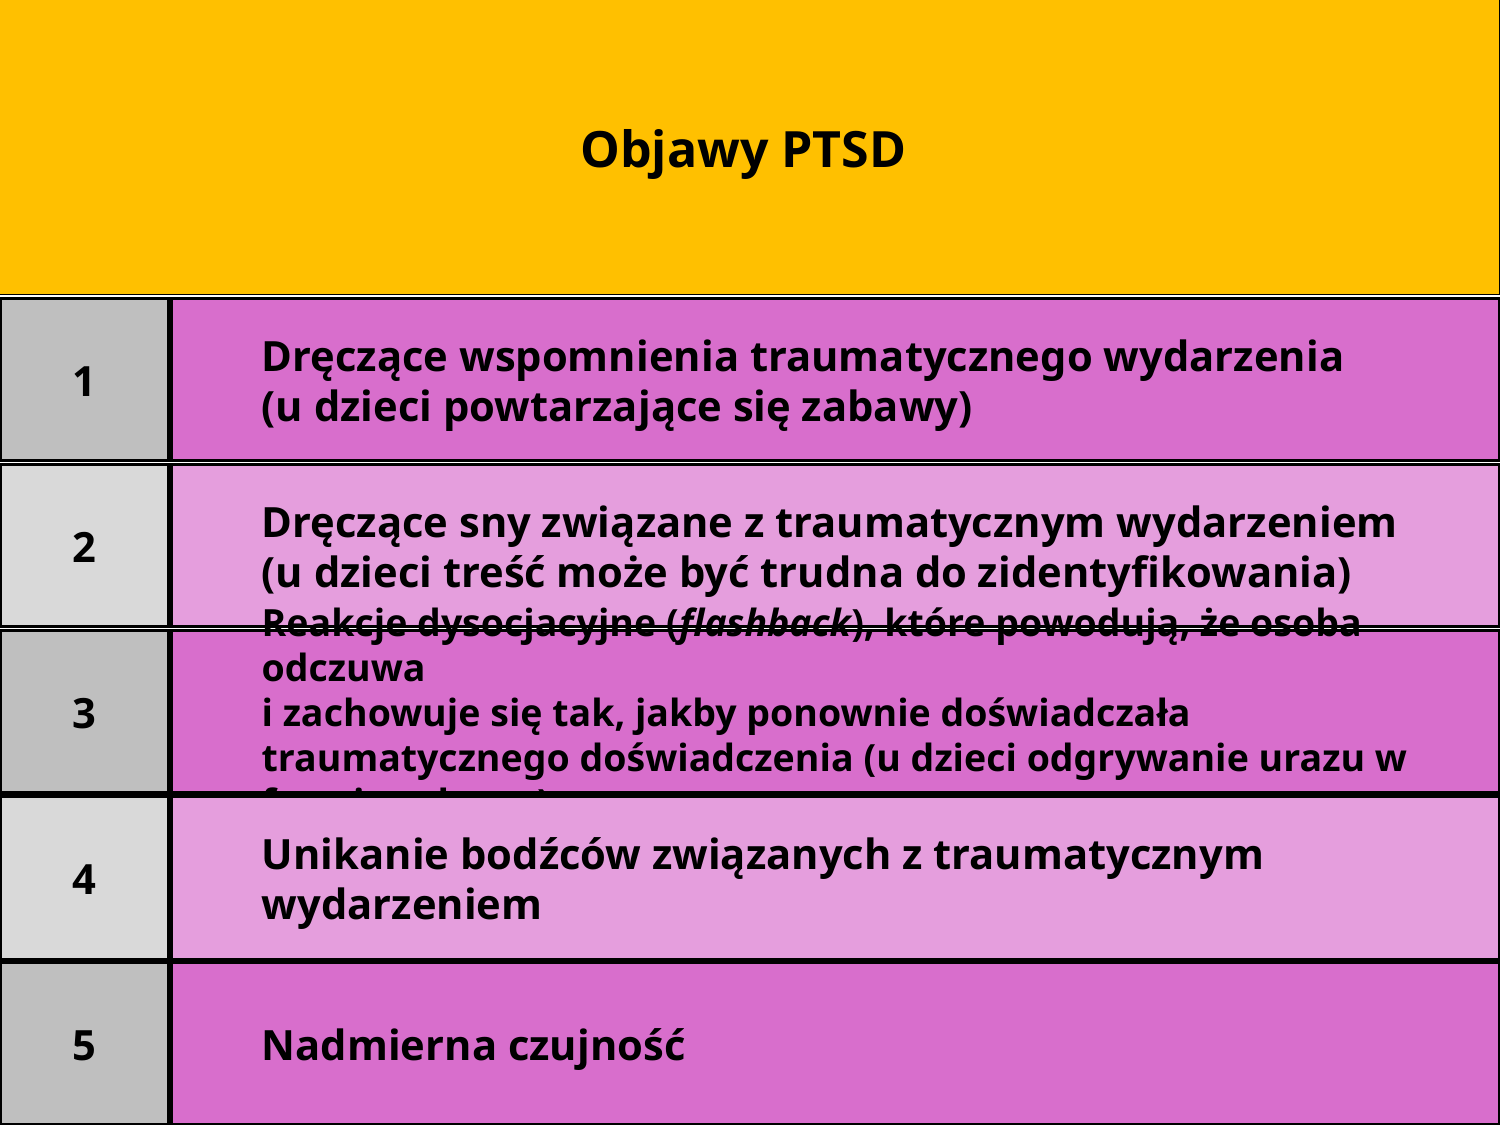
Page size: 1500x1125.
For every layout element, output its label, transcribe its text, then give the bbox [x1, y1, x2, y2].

text_box 4 [0, 795, 170, 961]
text_box Objawy PTSD [0, 0, 1500, 296]
text_box 1 [0, 297, 170, 462]
text_box 3 [0, 629, 170, 795]
text_box 5 [0, 961, 170, 1125]
text_box Dręczące sny związane z traumatycznym wydarzeniem (u dzieci treść może być trudna do zidentyfikowania) [170, 463, 1500, 628]
text_box Nadmierna czujność [170, 961, 1500, 1125]
text_box Reakcje dysocjacyjne (flashback), które powodują, że osoba odczuwa i zachowuje się tak, jakby ponownie doświadczała traumatycznego doświadczenia (u dzieci odgrywanie urazu w formie zabawy) [170, 629, 1500, 795]
text_box 2 [0, 463, 170, 628]
text_box Unikanie bodźców związanych z traumatycznym wydarzeniem [170, 795, 1500, 961]
text_box Dręczące wspomnienia traumatycznego wydarzenia (u dzieci powtarzające się zabawy) [170, 297, 1500, 462]
